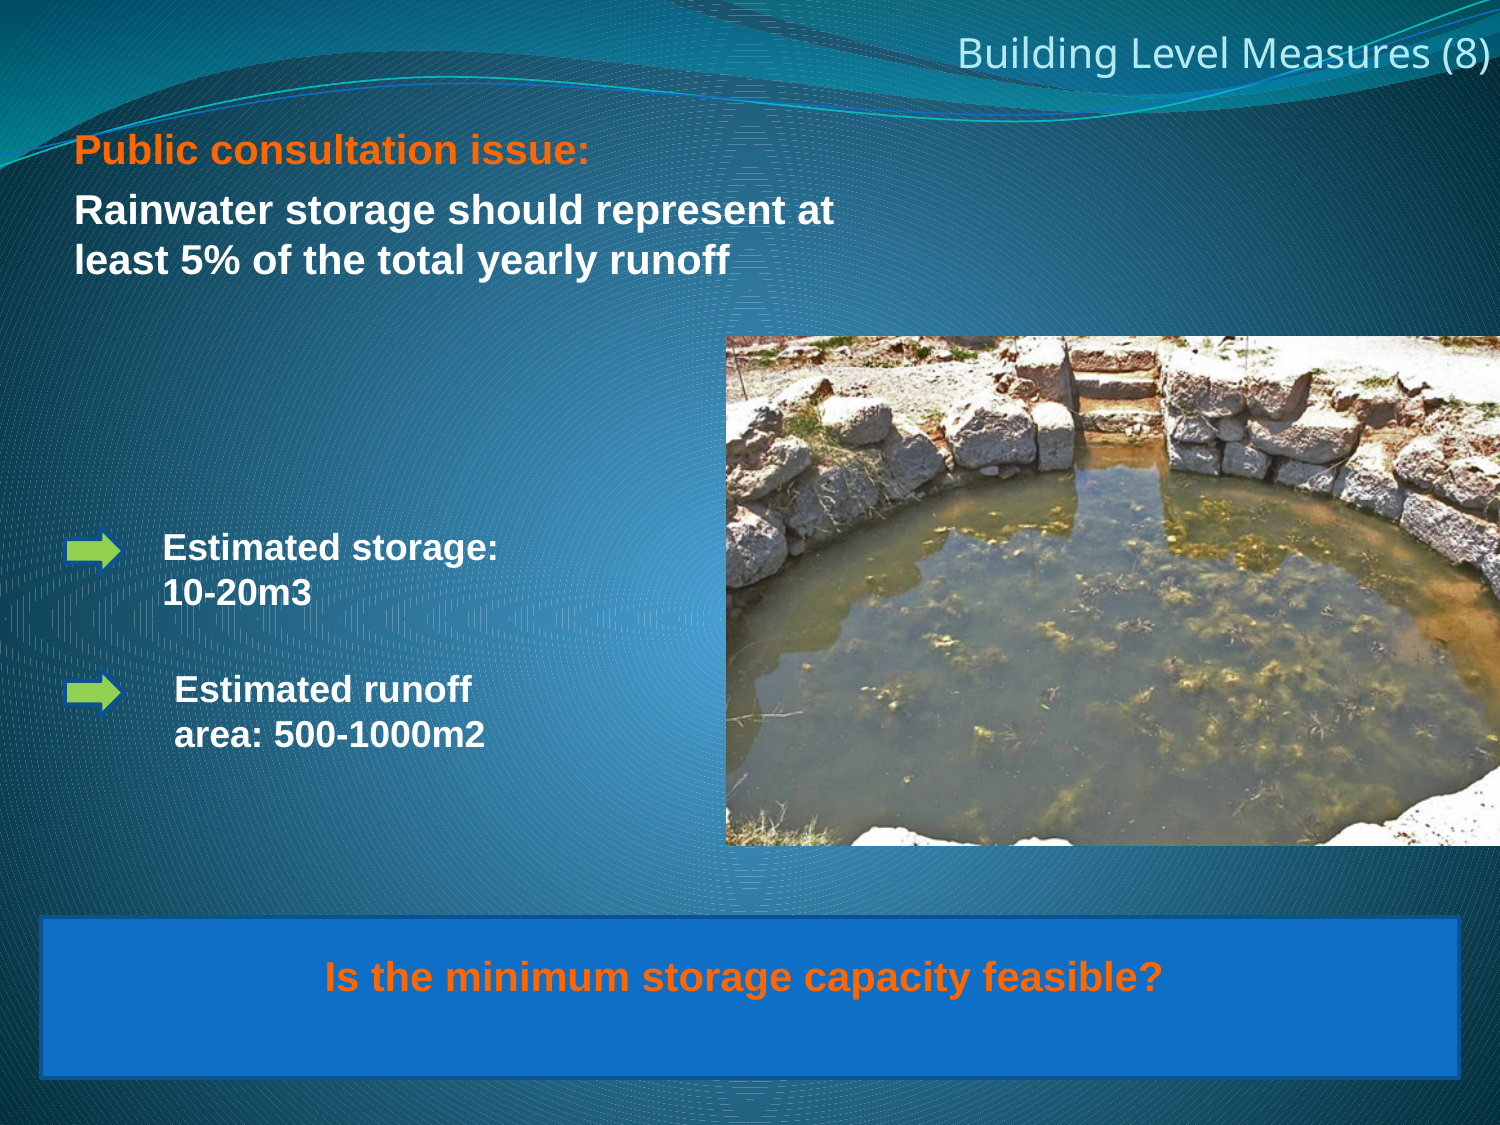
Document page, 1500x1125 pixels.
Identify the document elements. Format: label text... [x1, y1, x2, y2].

text_box Rainwater storage should represent at least 5% of the total yearly runoff [58, 175, 857, 490]
text_box [62, 525, 127, 577]
text_box Estimated runoff area: 500-1000m2 [159, 657, 719, 762]
picture [725, 336, 1500, 847]
text_box [62, 667, 127, 719]
text_box [39, 915, 1461, 1080]
text_box Is the minimum storage capacity feasible? [64, 942, 1424, 1008]
text_box Public consultation issue: [59, 115, 1412, 181]
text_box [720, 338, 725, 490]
text_box Estimated storage: 10-20m3 [147, 515, 719, 621]
text_box Building Level Measures (8) [383, 19, 1500, 84]
